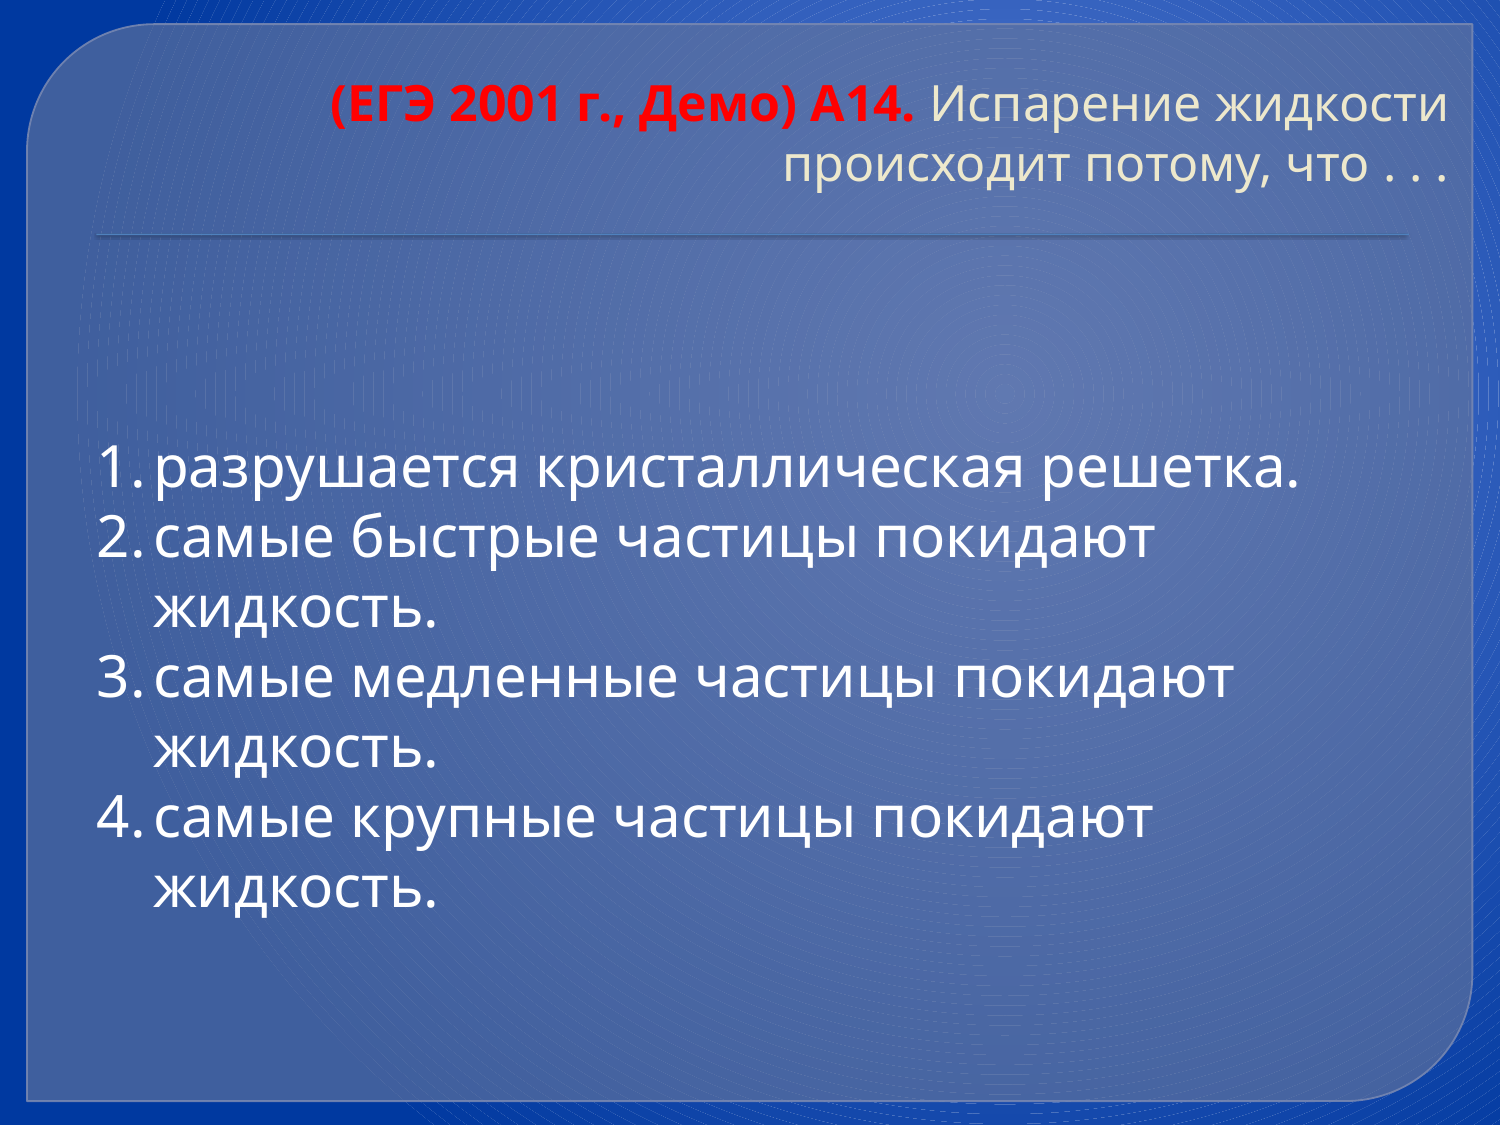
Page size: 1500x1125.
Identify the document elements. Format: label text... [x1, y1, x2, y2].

title (ЕГЭ 2001 г., Демо) А14. Испарение жидкости происходит потому, что . . . [35, 45, 1465, 200]
text_box разрушается кристаллическая решетка. самые быстрые частицы покидают жидкость. самые медленные частицы покидают жидкость. самые крупные частицы покидают жидкость. [82, 421, 1383, 927]
